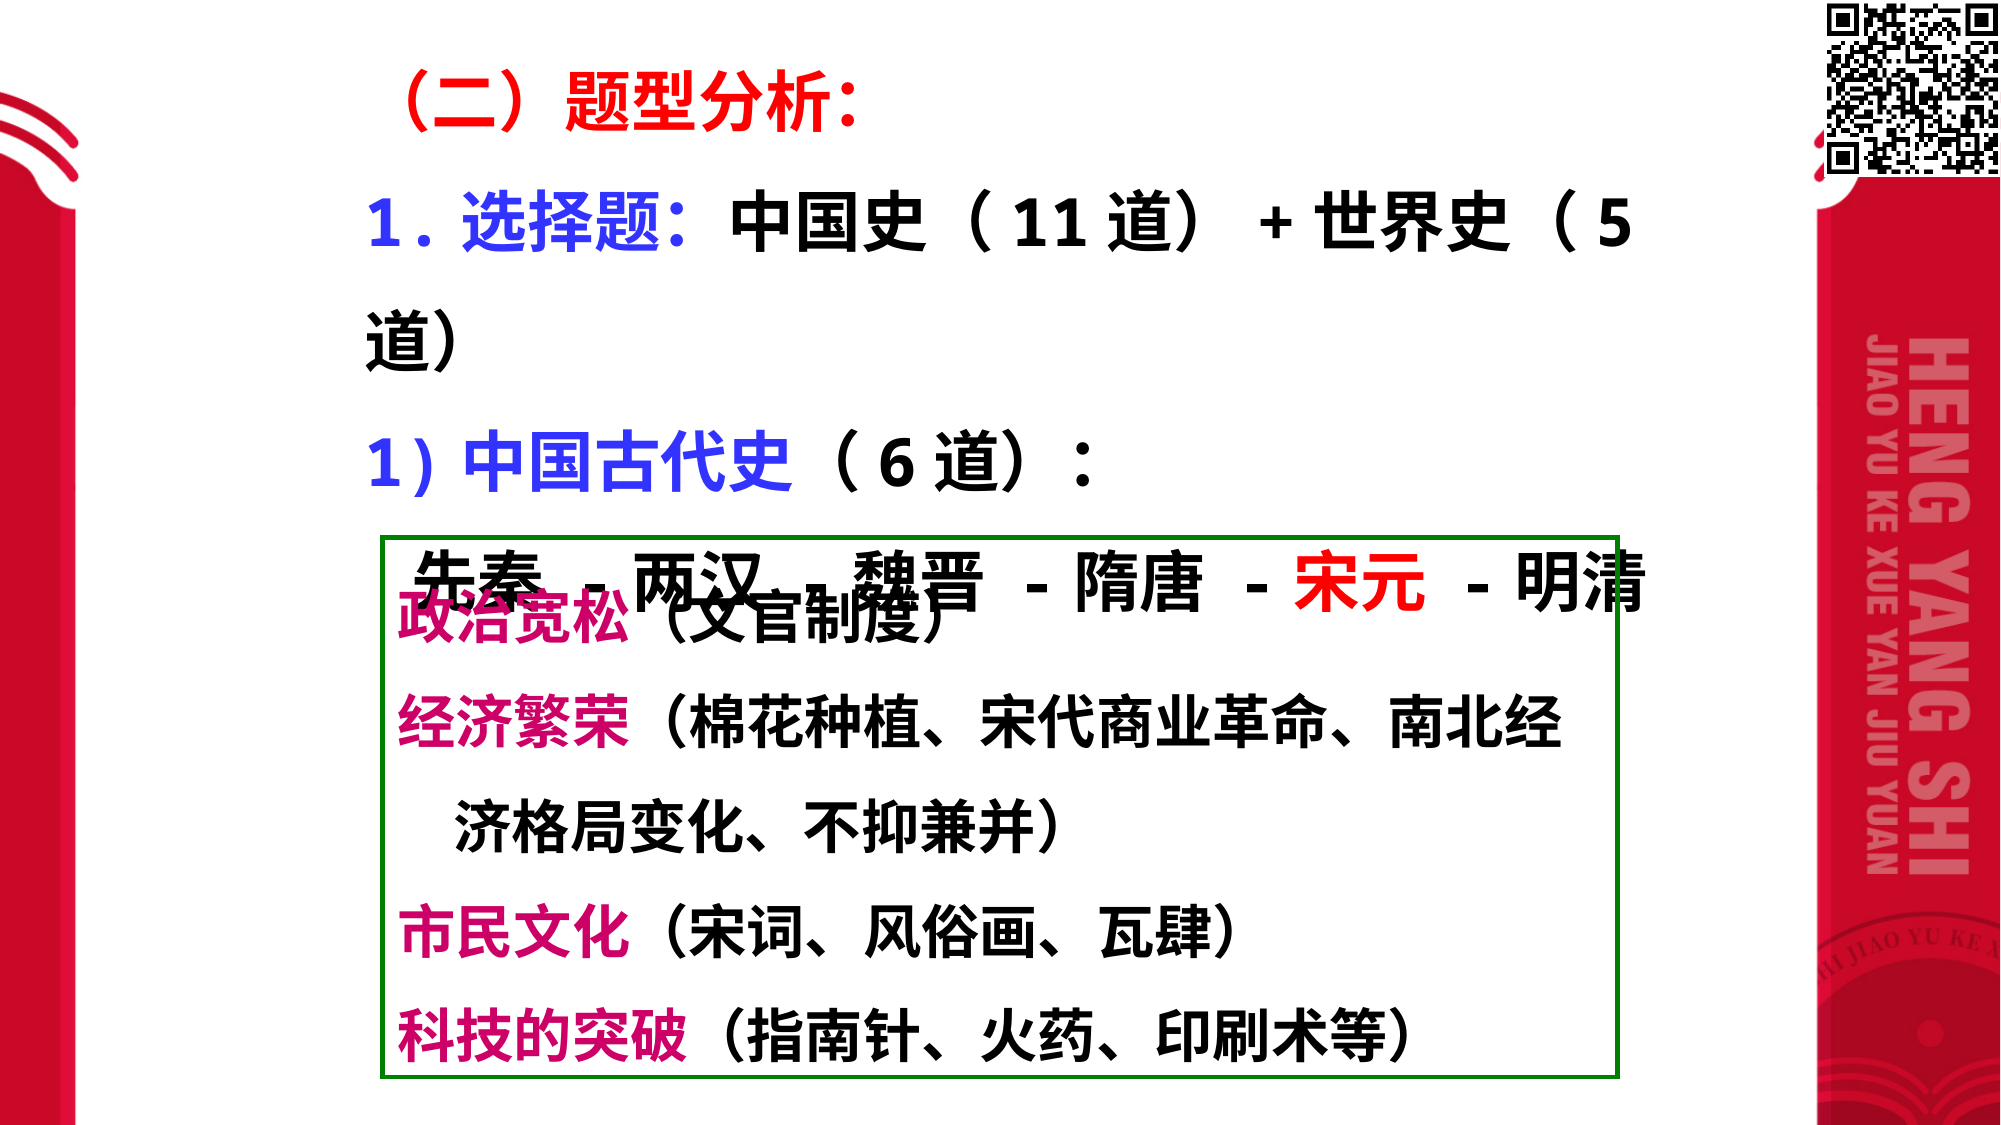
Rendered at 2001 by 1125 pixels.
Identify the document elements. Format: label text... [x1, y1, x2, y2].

picture [0, 0, 2001, 1125]
text_box （二）题型分析： 1.选择题：中国史（11道）+世界史（5道） 1)中国古代史（6道）： 先秦 -两汉 -魏晋 -隋唐 -宋元 -明清 [350, 12, 1663, 628]
text_box 政治宽松（文官制度） 经济繁荣（棉花种植、宋代商业革命、南北经济格局变化、不抑兼并） 市民文化（宋词、风俗画、瓦肆） 科技的突破（指南针、火药、印刷术等） [382, 537, 1618, 1077]
